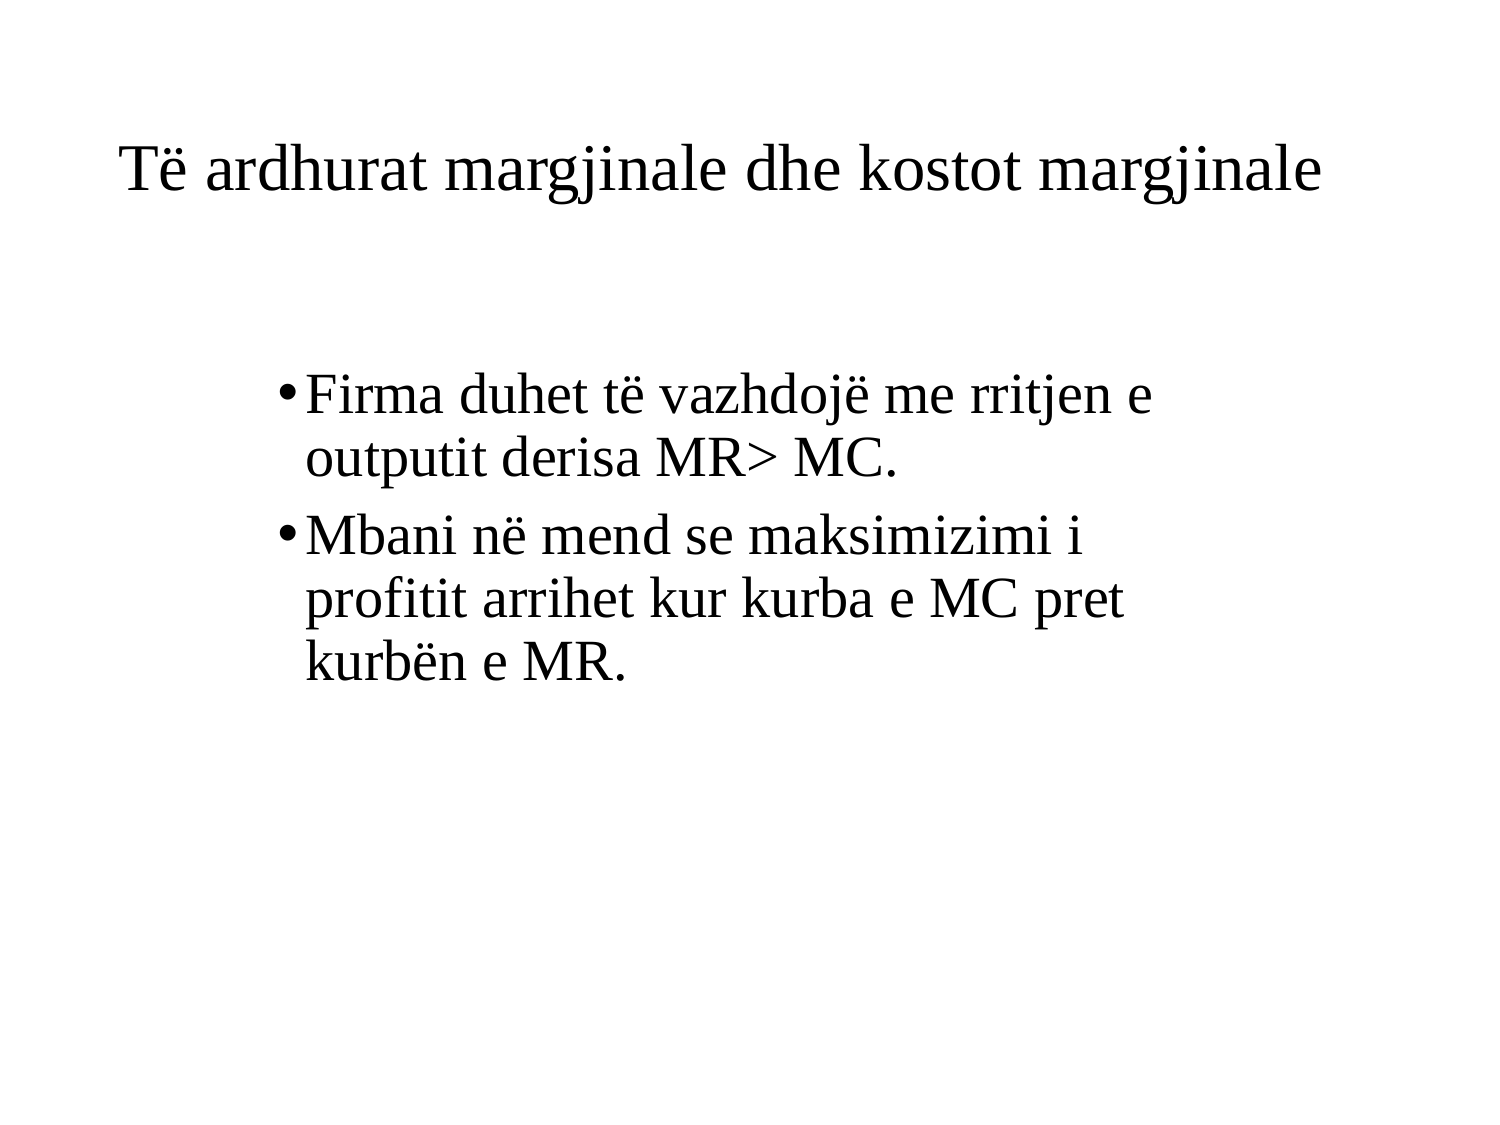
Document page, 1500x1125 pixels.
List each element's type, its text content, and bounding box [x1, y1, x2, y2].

list Firma duhet të vazhdojë me rritjen e outputit derisa MR> MC. Mbani në mend se maksimizimi i profitit arrihet kur kurba e MC pret kurbën e MR. [262, 355, 1272, 1070]
title Të ardhurat margjinale dhe kostot margjinale [103, 59, 1397, 278]
